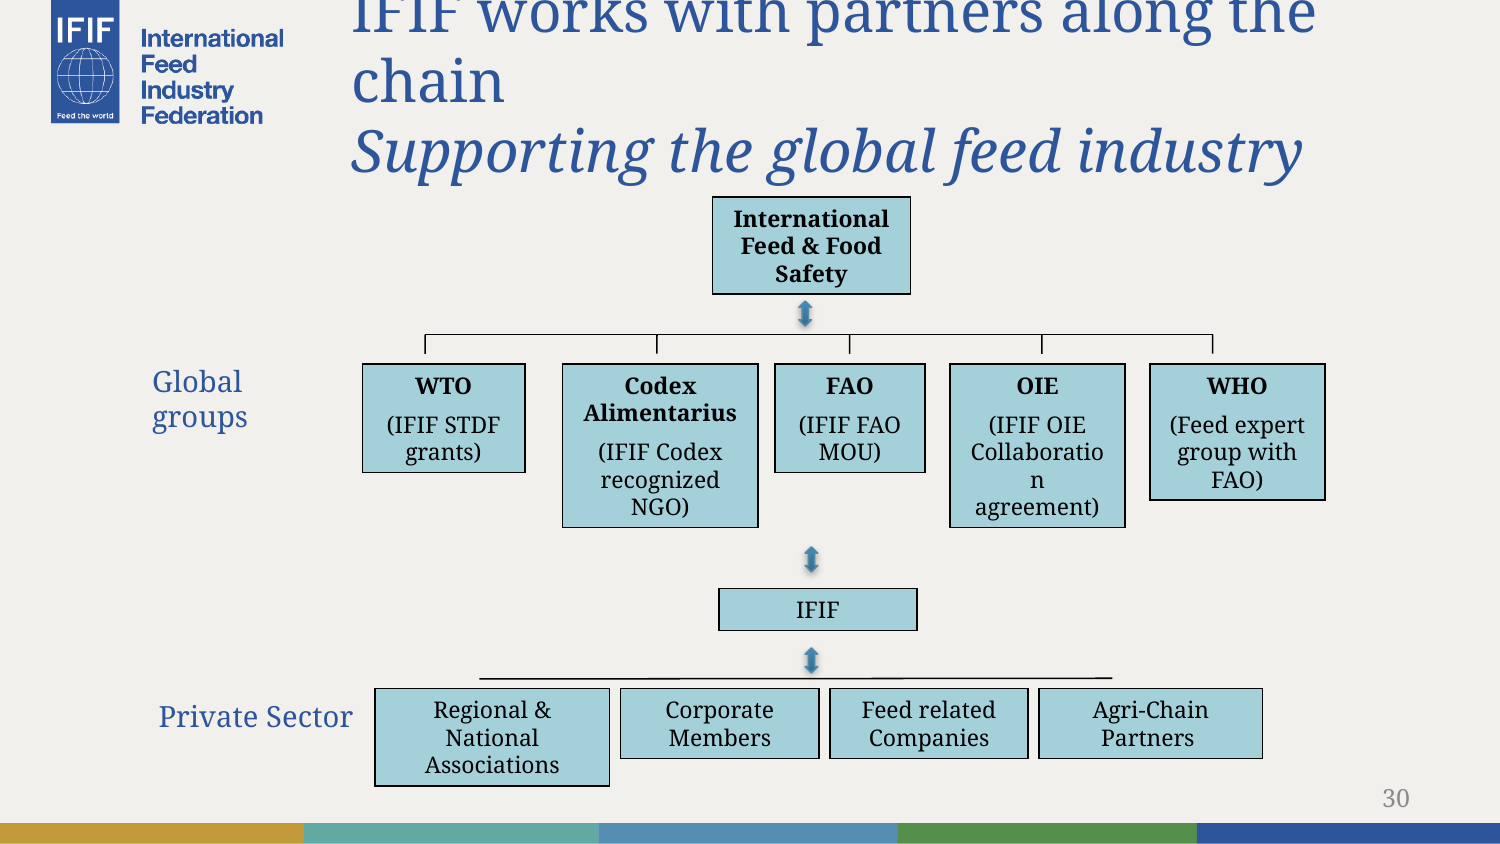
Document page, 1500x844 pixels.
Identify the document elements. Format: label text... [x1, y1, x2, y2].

text_box [804, 647, 819, 674]
text_box Feed related Companies [829, 688, 1029, 759]
text_box International Feed & Food Safety [712, 196, 911, 294]
slide_number 30 [1074, 776, 1425, 822]
picture [51, 0, 283, 124]
text_box FAO (IFIF FAO MOU) [774, 364, 925, 473]
text_box Private Sector [143, 690, 369, 741]
text_box IFIF [718, 588, 918, 631]
text_box Agri-Chain Partners [1039, 688, 1263, 759]
text_box OIE (IFIF OIE Collaboration agreement) [950, 364, 1125, 528]
text_box [804, 546, 819, 573]
text_box [798, 300, 813, 327]
text_box Corporate Members [620, 688, 819, 759]
text_box Regional & National Associations [375, 688, 610, 786]
text_box Global groups [137, 355, 347, 441]
text_box Codex Alimentarius (IFIF Codex recognized NGO) [562, 364, 759, 528]
text_box WHO (Feed expert group with FAO) [1149, 363, 1325, 500]
text_box WTO (IFIF STDF grants) [362, 364, 525, 473]
title IFIF works with partners along the chain Supporting the global feed industry [324, 46, 1425, 185]
